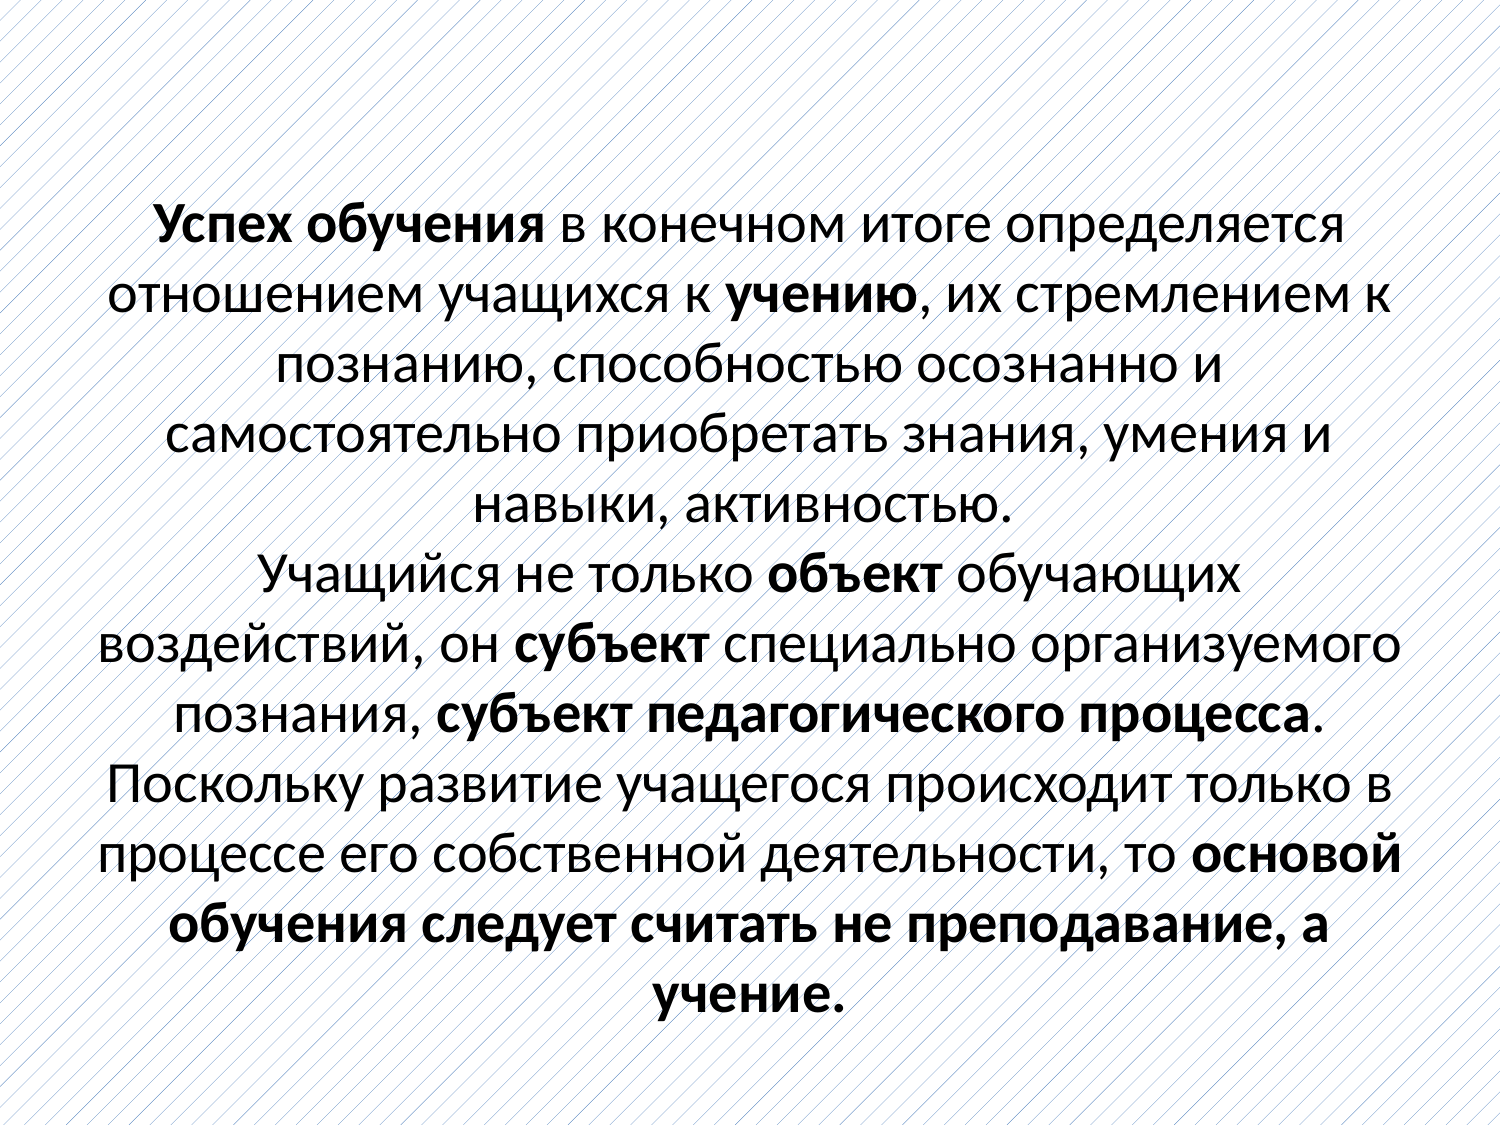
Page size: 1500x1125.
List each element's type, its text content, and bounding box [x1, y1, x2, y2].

title Успех обучения в конечном итоге определяется отношением учащихся к учению, их стремлением к познанию, способностью осознанно и самостоятельно приобретать знания, умения и навыки, активностью. Учащийся не только объект обучающих воздействий, он субъект специально организуемого познания, субъект педагогического процесса. Поскольку развитие учащегося происходит только в процессе его собственной деятельности, то основой обучения следует считать не преподавание, а учение. [75, 45, 1425, 1024]
